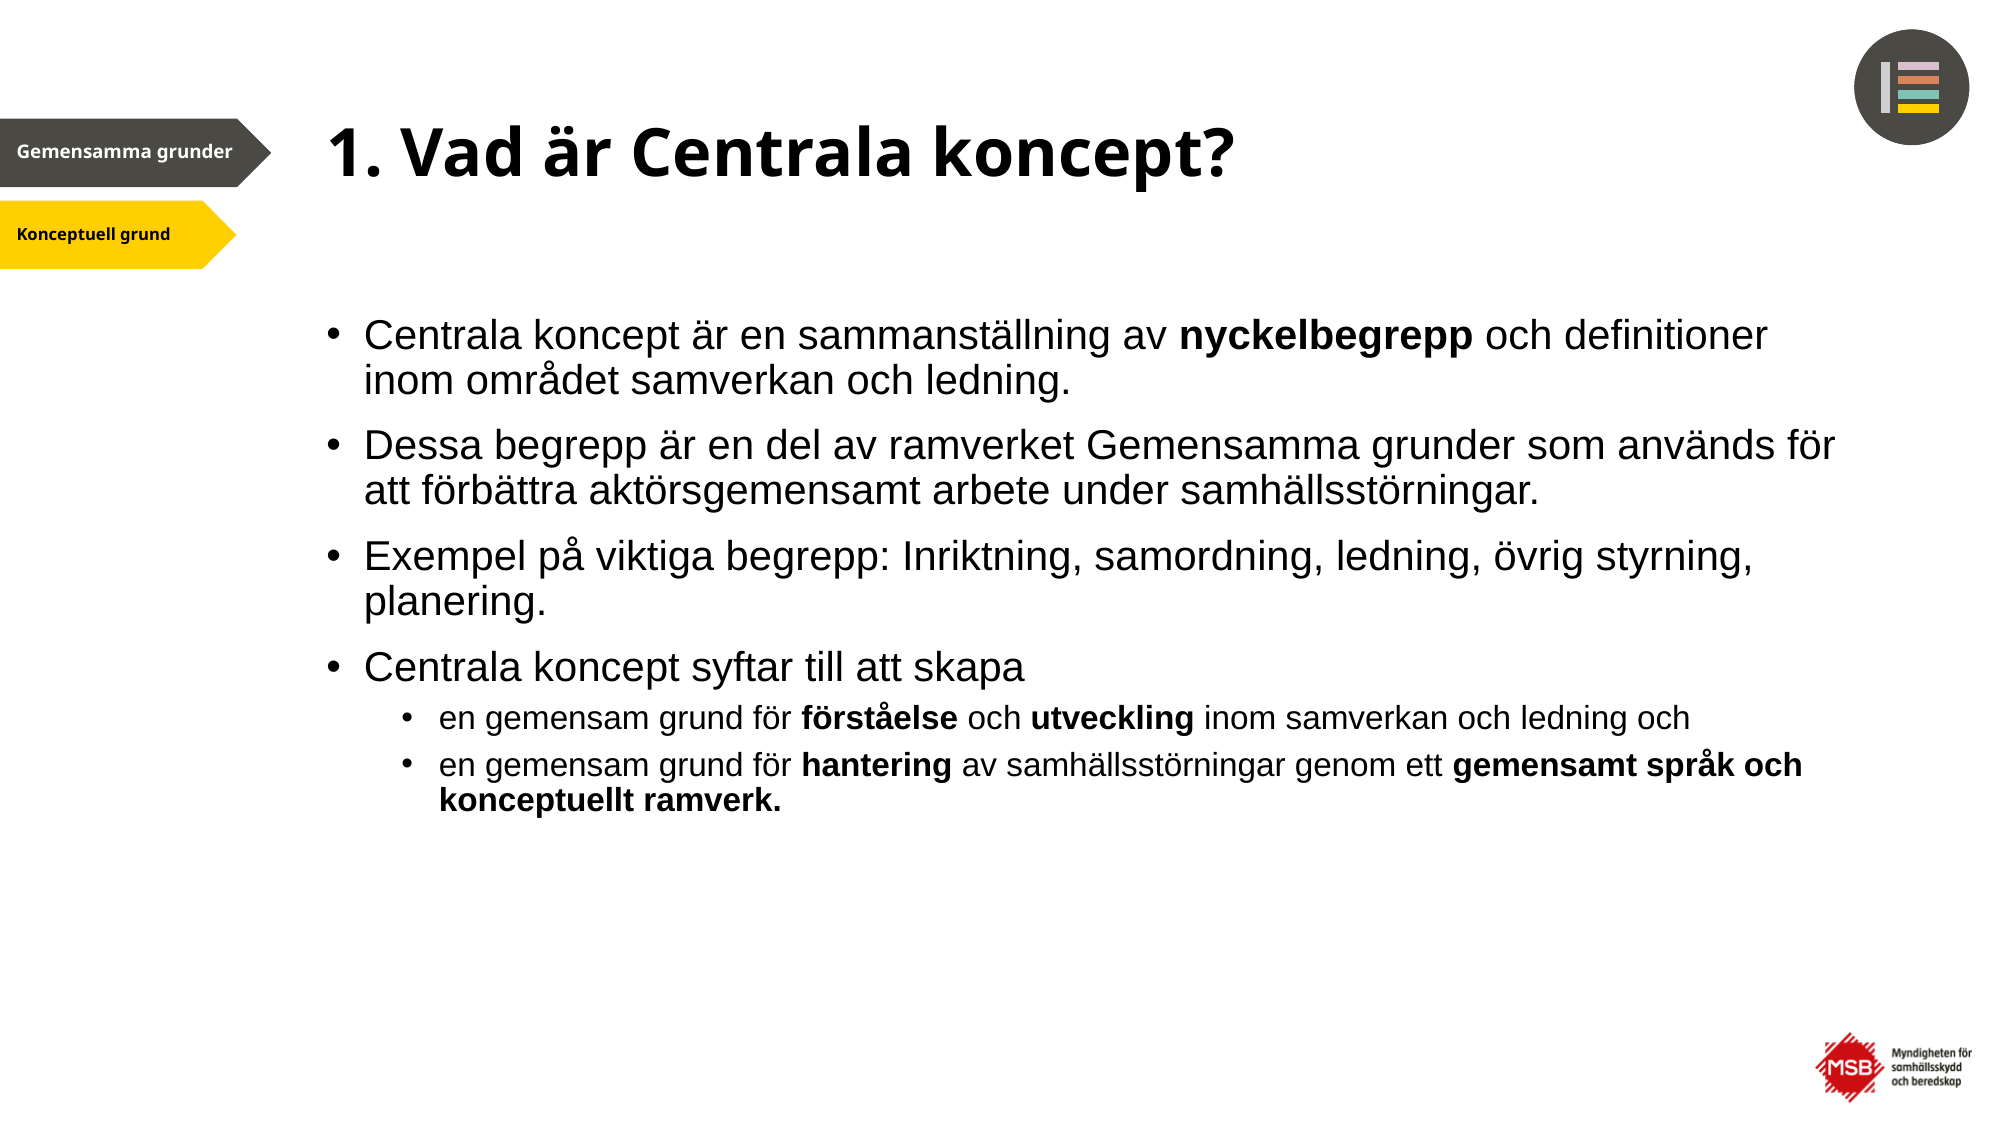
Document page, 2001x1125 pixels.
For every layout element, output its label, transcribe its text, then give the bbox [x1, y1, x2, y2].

picture [1815, 1032, 1972, 1103]
title 1. Vad är Centrala koncept? [311, 111, 1863, 201]
list Centrala koncept är en sammanställning av nyckelbegrepp och definitioner inom området samverkan och ledning. Dessa begrepp är en del av ramverket Gemensamma grunder som används för att förbättra aktörsgemensamt arbete under samhällsstörningar. Exempel på viktiga begrepp: Inriktning, samordning, ledning, övrig styrning, planering. Centrala koncept syftar till att skapa en gemensam grund för förståelse och utveckling inom samverkan och ledning och en gemensam grund för hantering av samhällsstörningar genom ett gemensamt språk och konceptuellt ramverk. [311, 234, 1863, 949]
